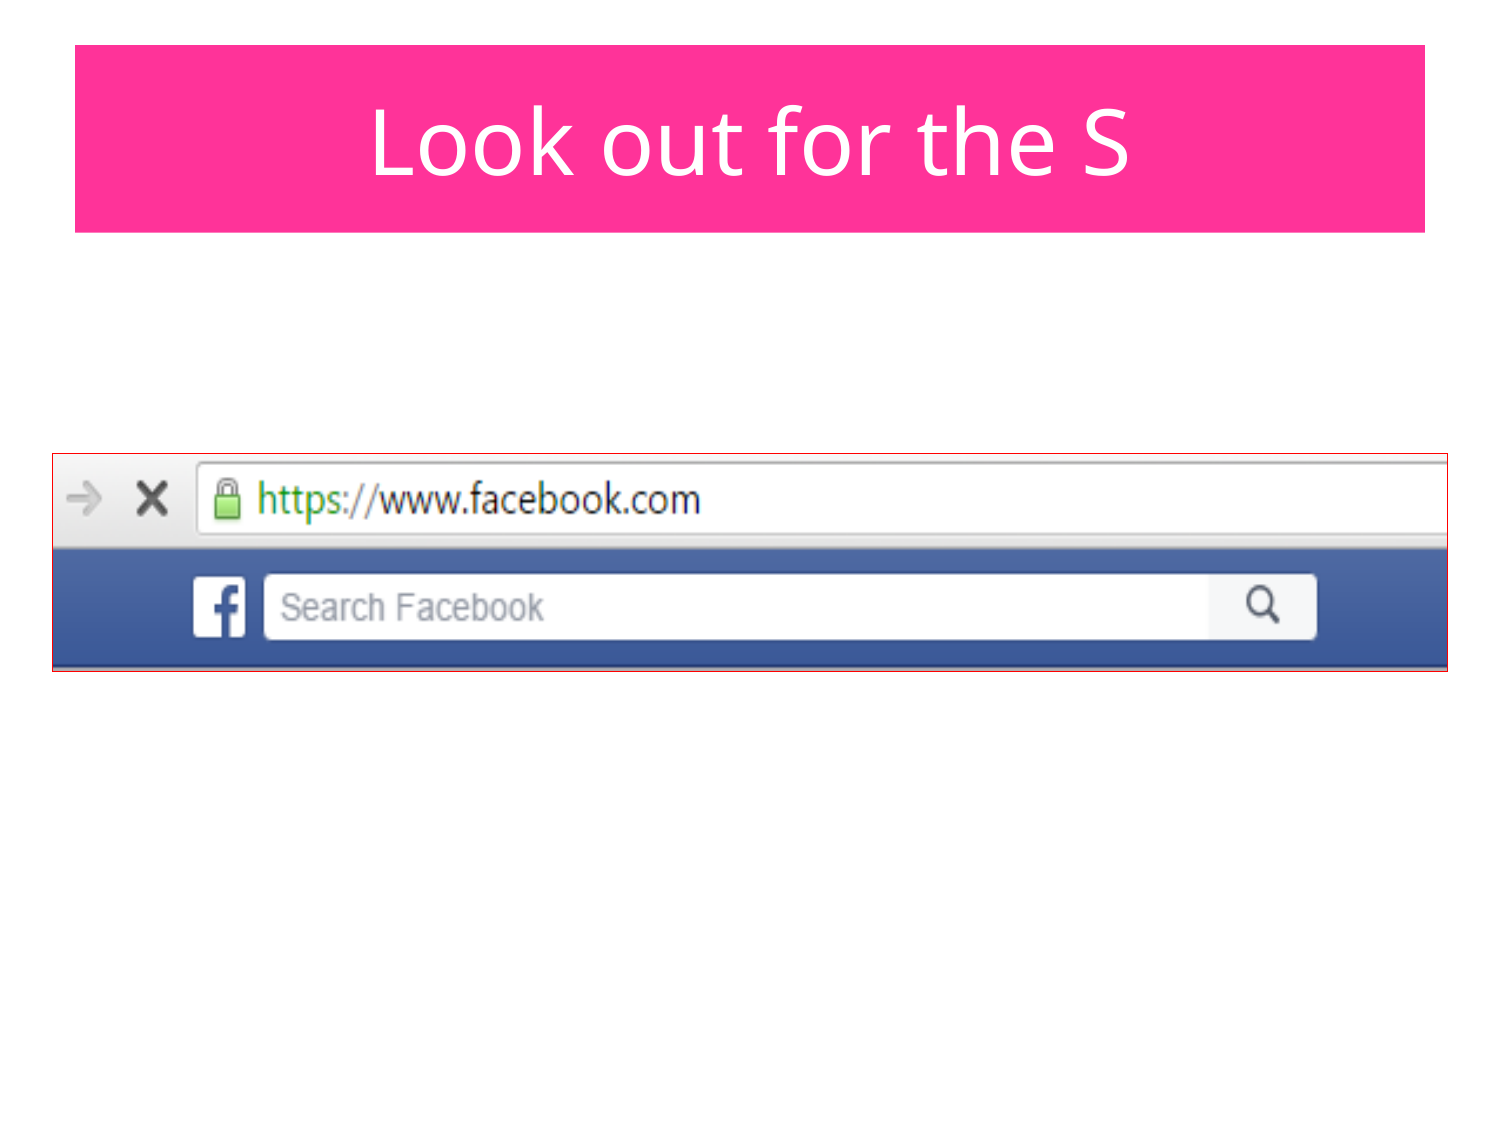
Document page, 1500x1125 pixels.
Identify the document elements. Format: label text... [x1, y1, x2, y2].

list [53, 454, 1447, 671]
title Look out for the S [74, 44, 1426, 233]
